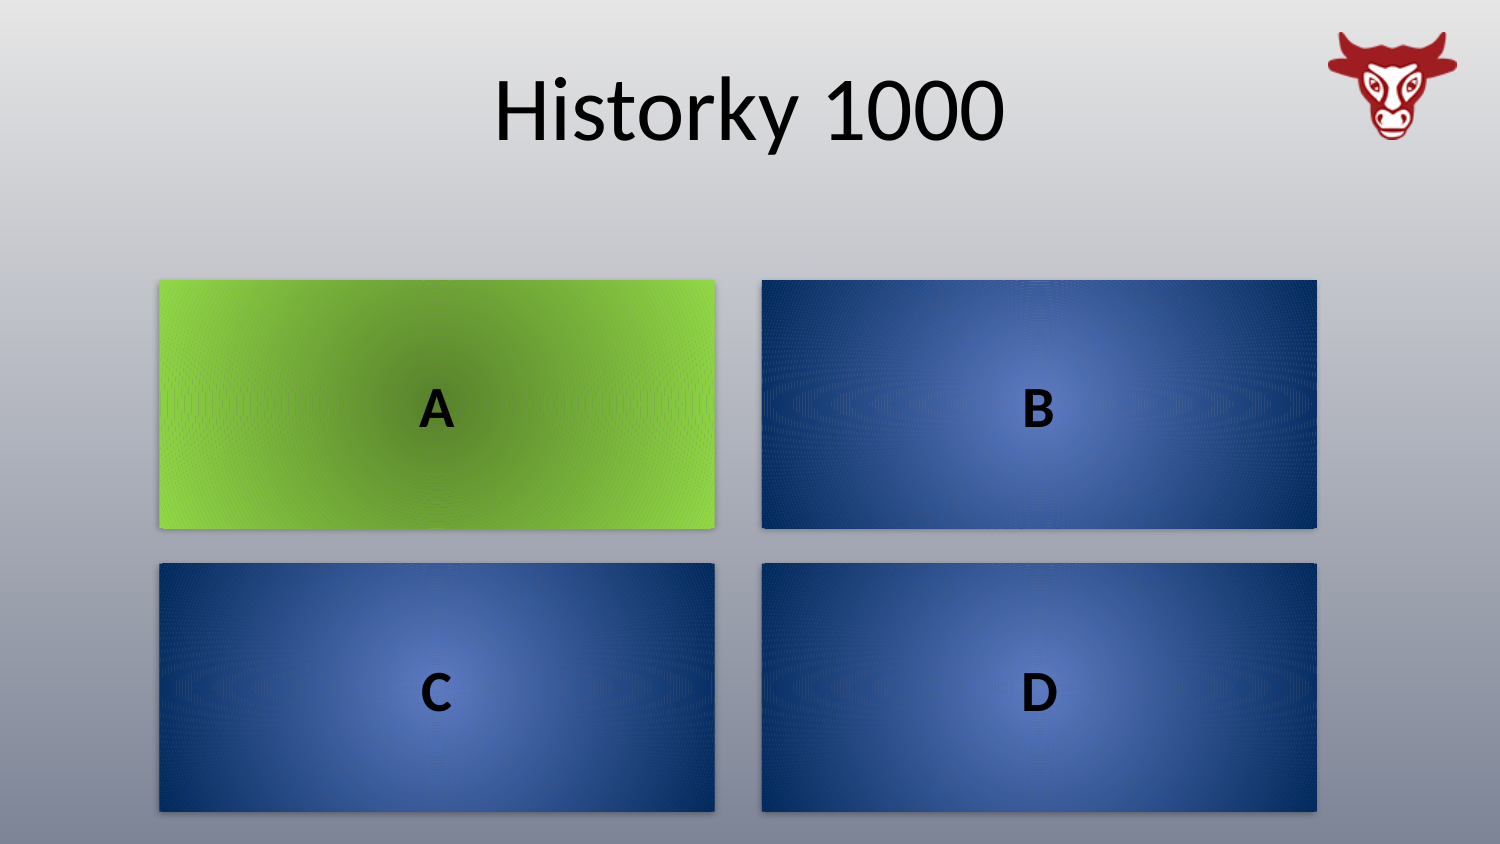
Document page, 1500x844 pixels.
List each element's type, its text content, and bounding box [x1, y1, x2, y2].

text_box D [761, 563, 1317, 812]
text_box A [159, 280, 715, 529]
text_box C [159, 563, 715, 812]
picture [1328, 31, 1457, 141]
text_box B [761, 280, 1317, 529]
title Historky 1000 [75, 33, 1425, 175]
